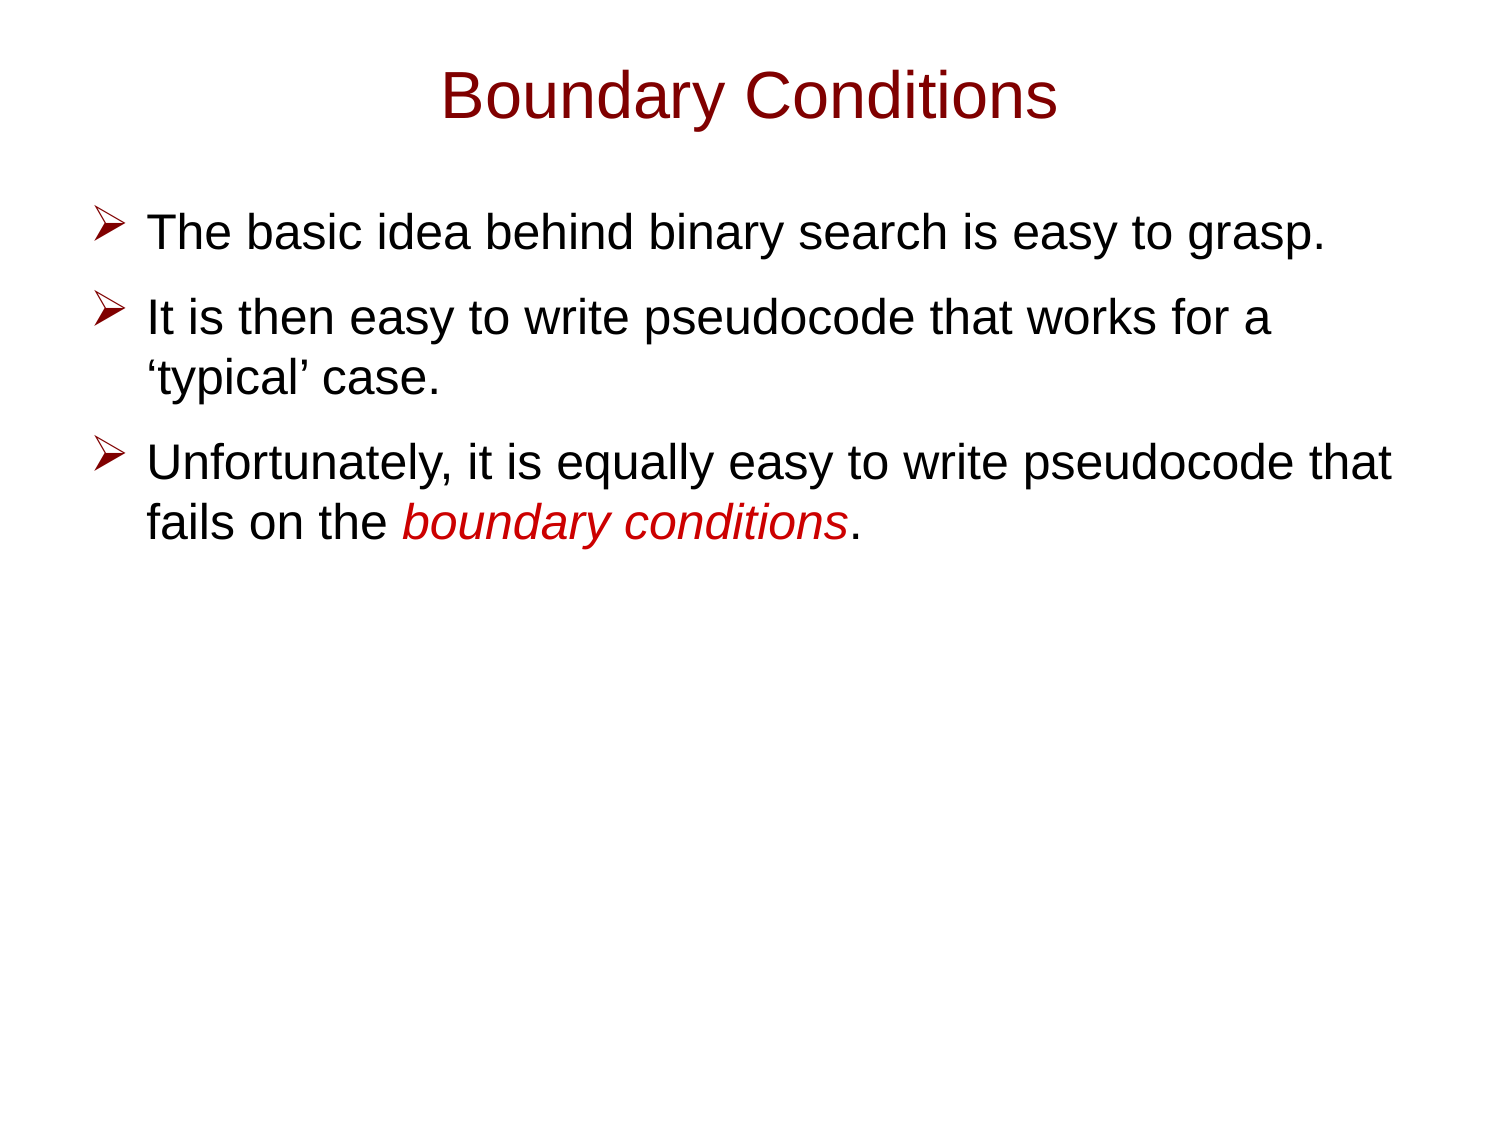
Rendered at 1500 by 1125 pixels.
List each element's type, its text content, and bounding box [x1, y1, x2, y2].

list The basic idea behind binary search is easy to grasp. It is then easy to write pseudocode that works for a ‘typical’ case. Unfortunately, it is equally easy to write pseudocode that fails on the boundary conditions. [74, 191, 1426, 1006]
title Boundary Conditions [74, 44, 1426, 139]
